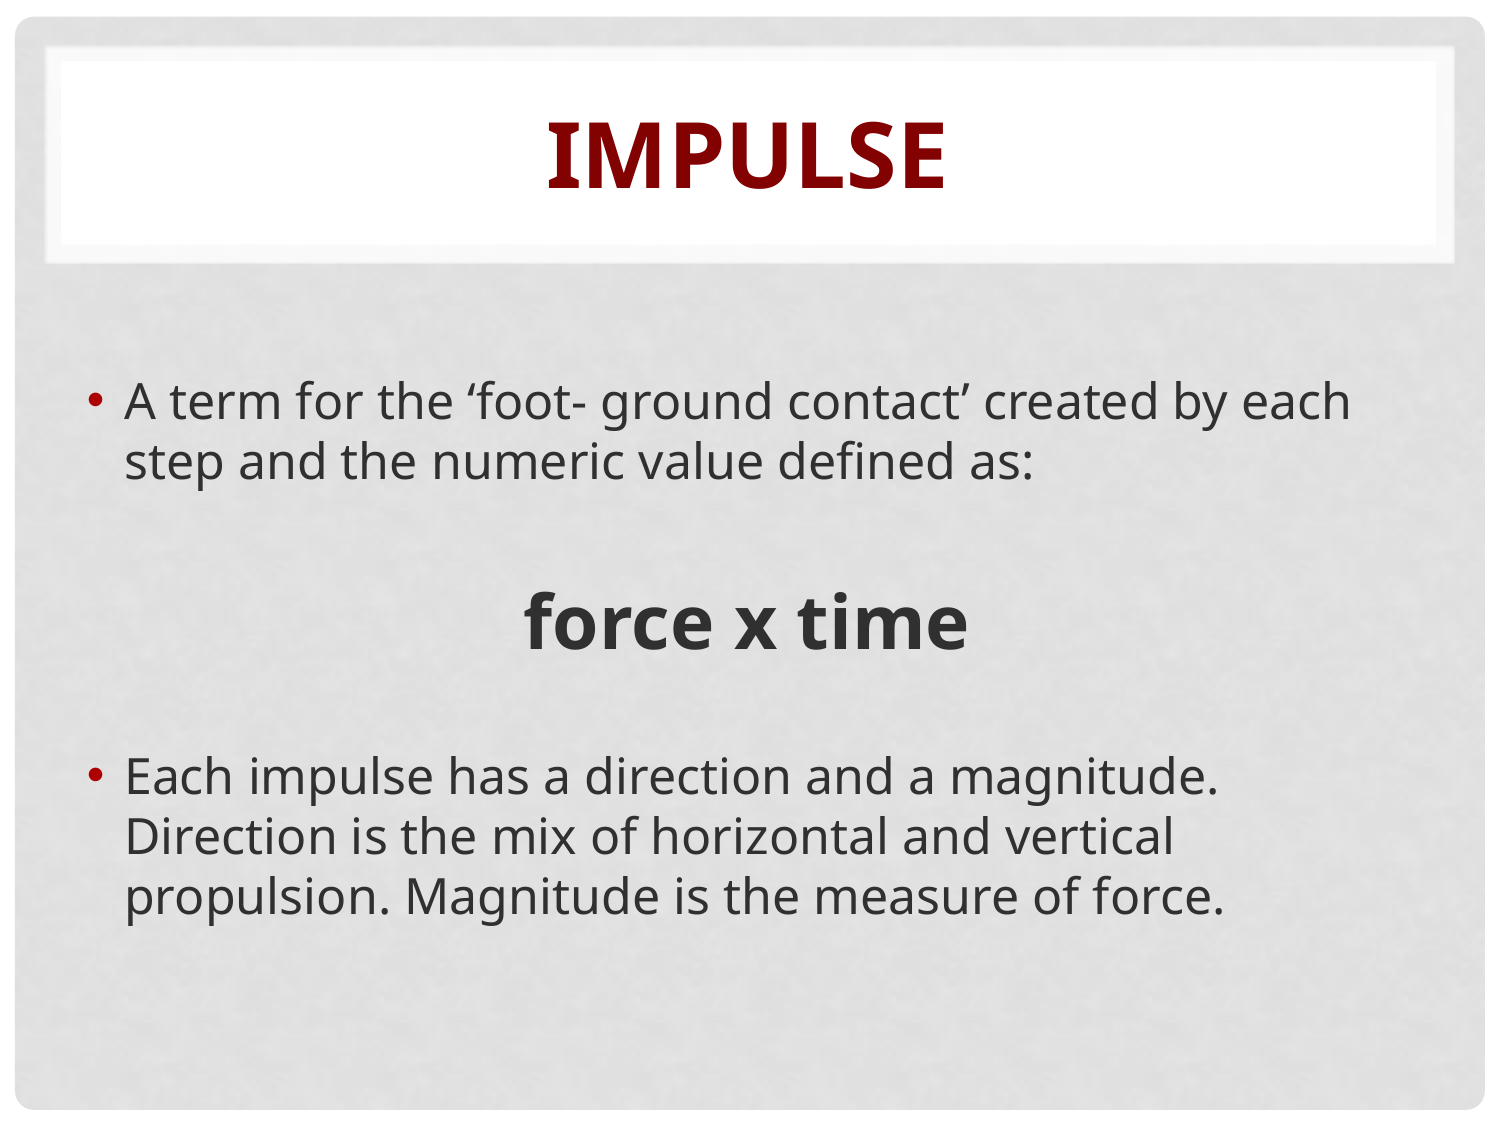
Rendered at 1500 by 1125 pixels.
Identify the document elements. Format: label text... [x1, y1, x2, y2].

title impulse [69, 66, 1425, 238]
list A term for the ‘foot- ground contact’ created by each step and the numeric value defined as: force x time Each impulse has a direction and a magnitude. Direction is the mix of horizontal and vertical propulsion. Magnitude is the measure of force. [53, 361, 1404, 1080]
